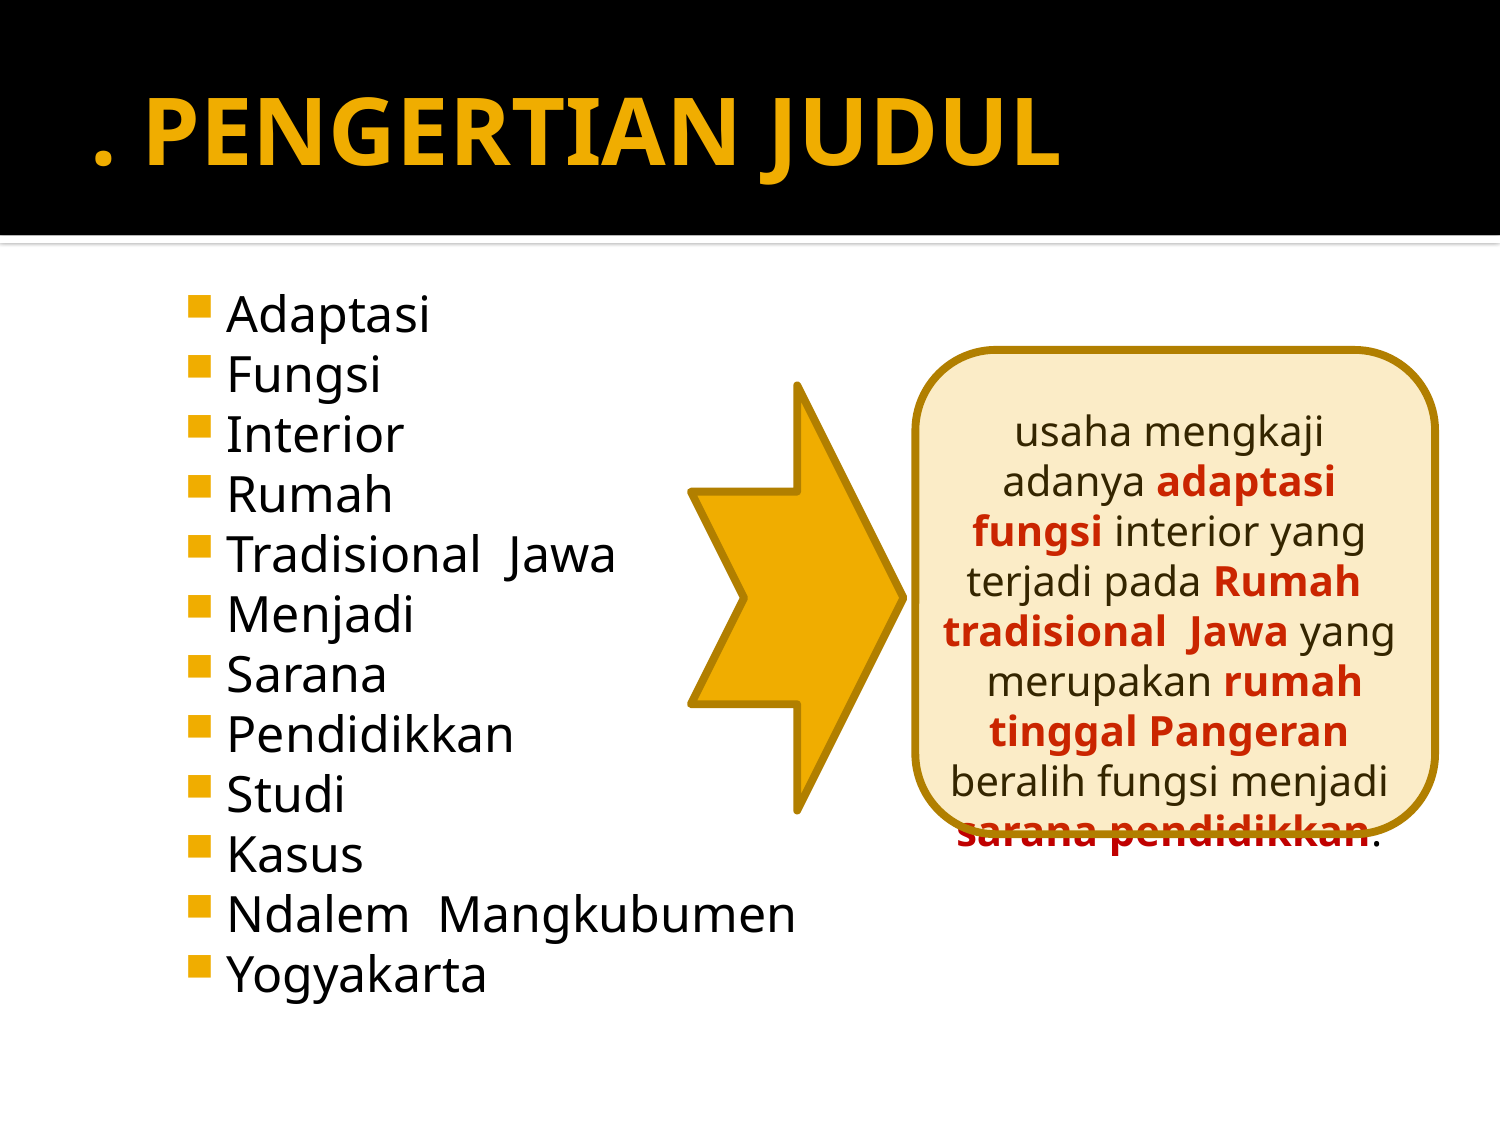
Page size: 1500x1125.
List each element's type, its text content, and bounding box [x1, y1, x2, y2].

text_box [911, 345, 1440, 839]
text_box [687, 381, 907, 815]
text_box usaha mengkaji adanya adaptasi fungsi interior yang terjadi pada Rumah tradisional Jawa yang merupakan rumah tinggal Pangeran beralih fungsi menjadi sarana pendidikkan. [927, 804, 1412, 908]
title . PENGERTIAN JUDUL [75, 25, 1425, 231]
list Adaptasi Fungsi Interior Rumah Tradisional Jawa Menjadi Sarana Pendidikkan Studi Kasus Ndalem Mangkubumen Yogyakarta [159, 267, 1435, 1018]
